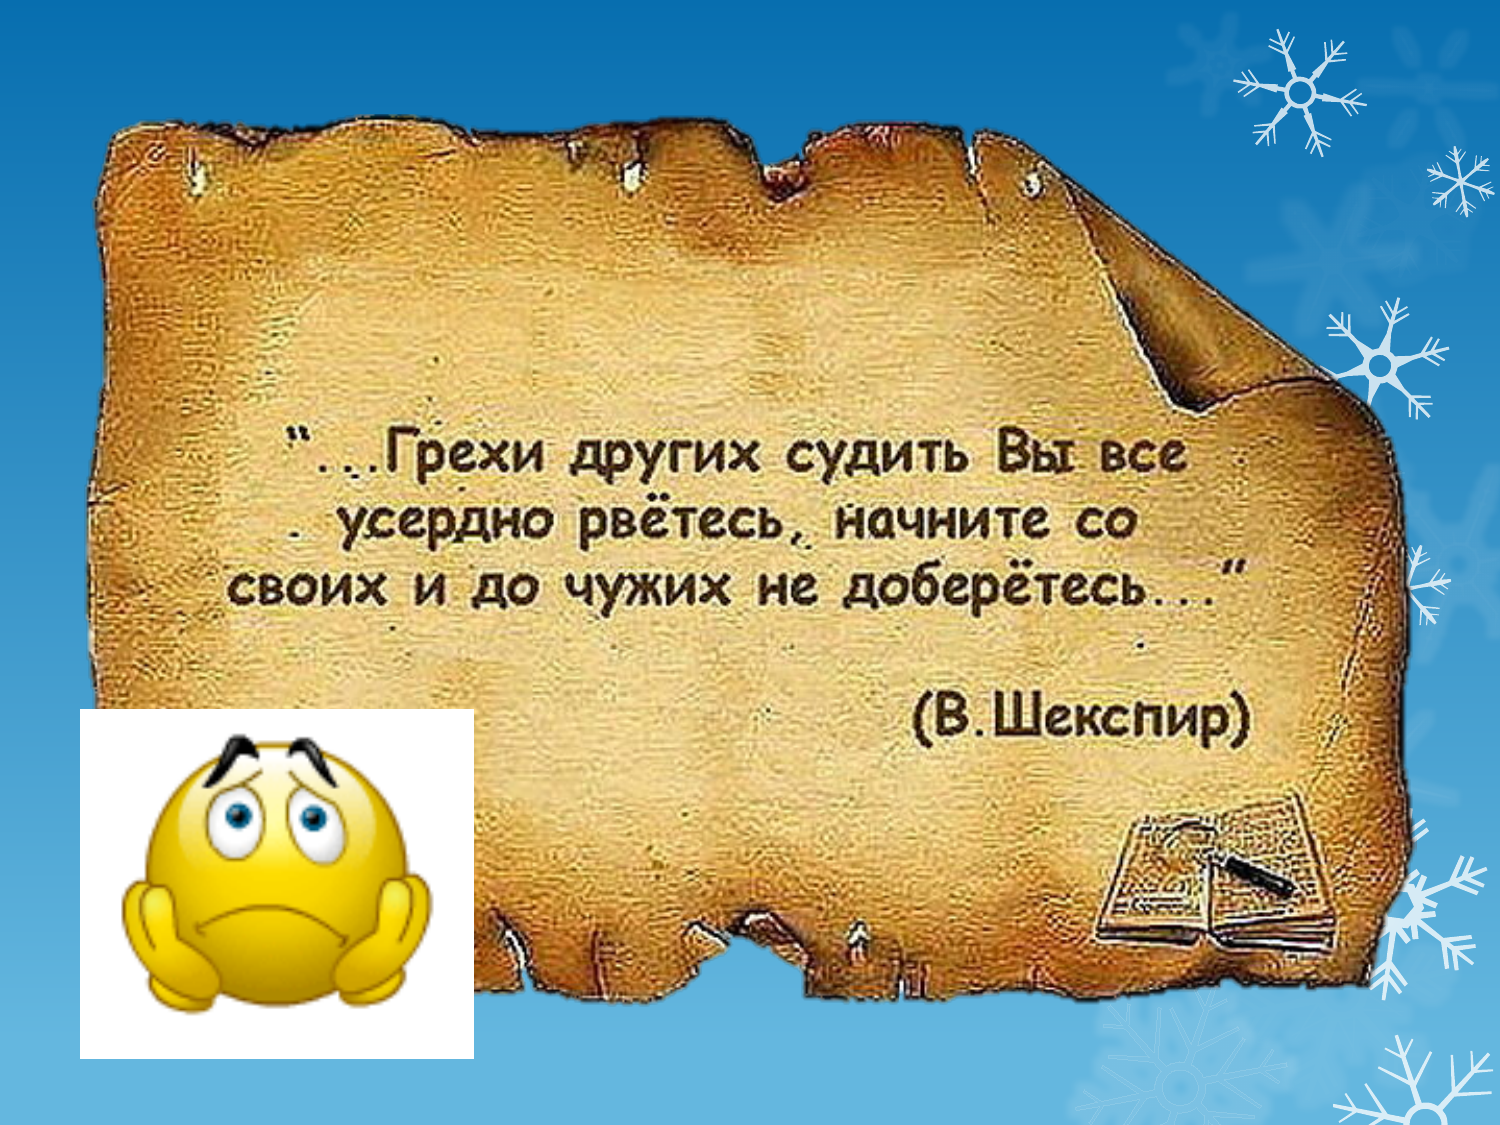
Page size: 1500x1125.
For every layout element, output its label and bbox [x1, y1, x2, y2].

picture [80, 114, 1418, 1060]
